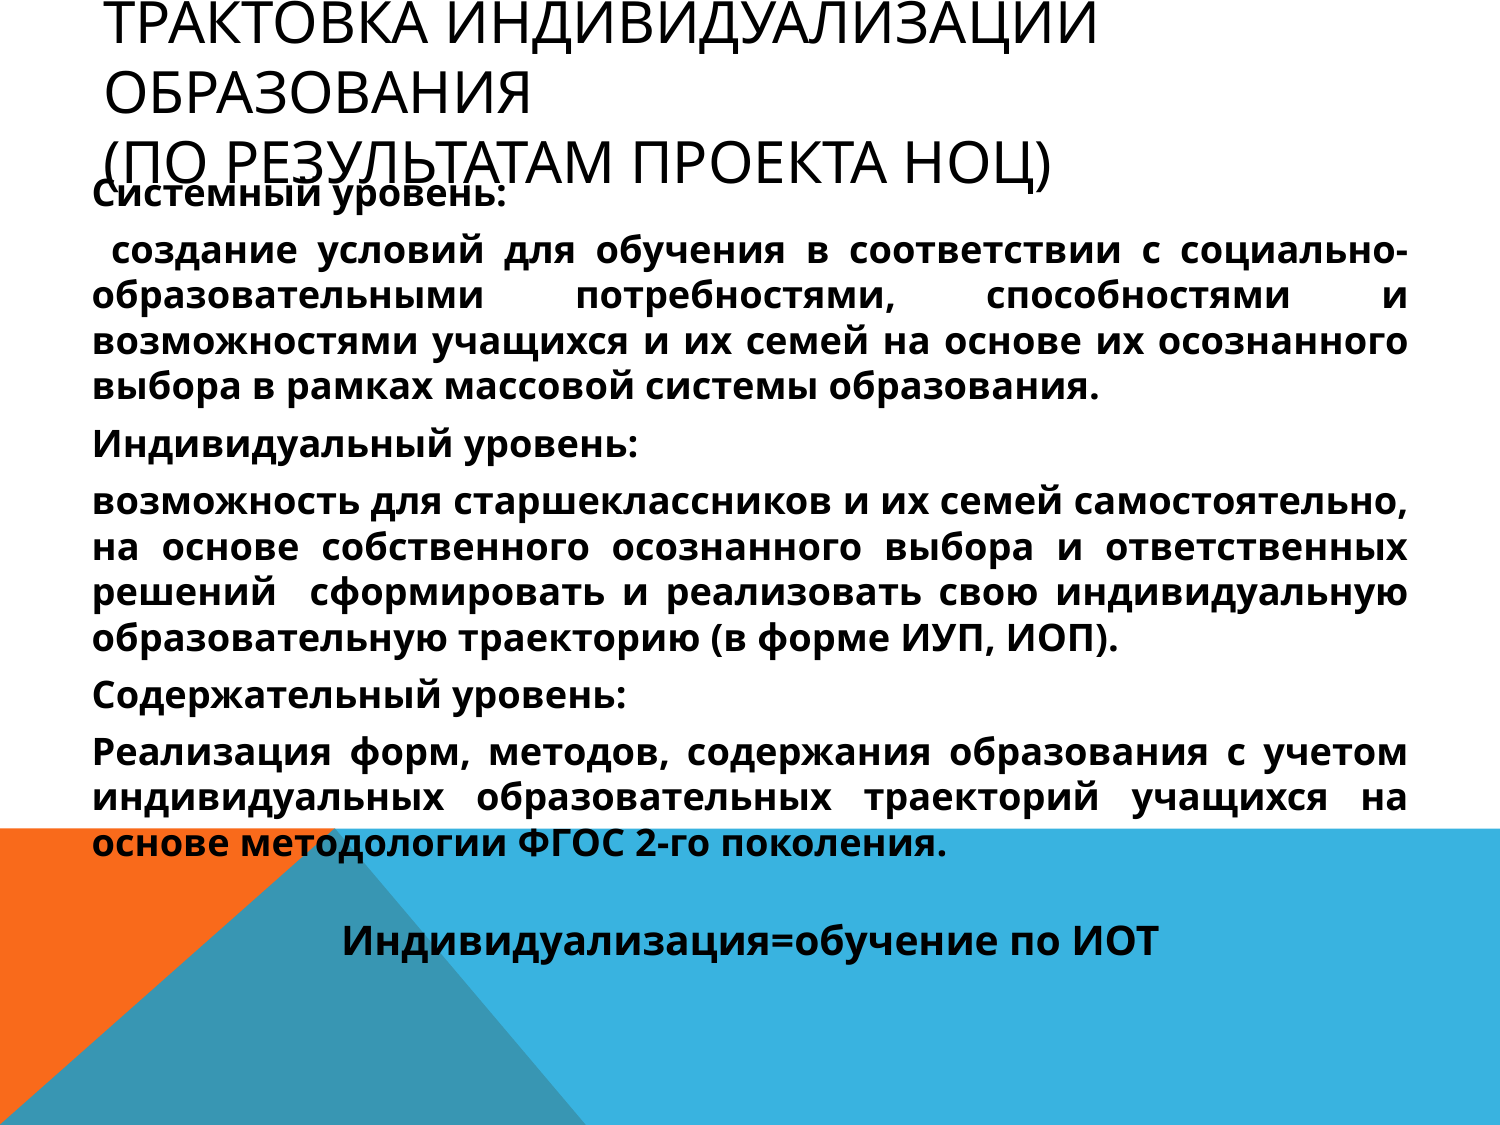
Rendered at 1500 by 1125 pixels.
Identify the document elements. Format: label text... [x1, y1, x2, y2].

title Трактовка индивидуализации образования (по результатам проекта НОЦ) [88, 30, 1425, 149]
list Системный уровень: создание условий для обучения в соответствии с социально-образовательными потребностями, способностями и возможностями учащихся и их семей на основе их осознанного выбора в рамках массовой системы образования. Индивидуальный уровень: возможность для старшеклассников и их семей самостоятельно, на основе собственного осознанного выбора и ответственных решений сформировать и реализовать свою индивидуальную образовательную траекторию (в форме ИУП, ИОП). Содержательный уровень: Реализация форм, методов, содержания образования с учетом индивидуальных образовательных траекторий учащихся на основе методологии ФГОС 2-го поколения. Индивидуализация=обучение по ИОТ [76, 160, 1425, 1088]
